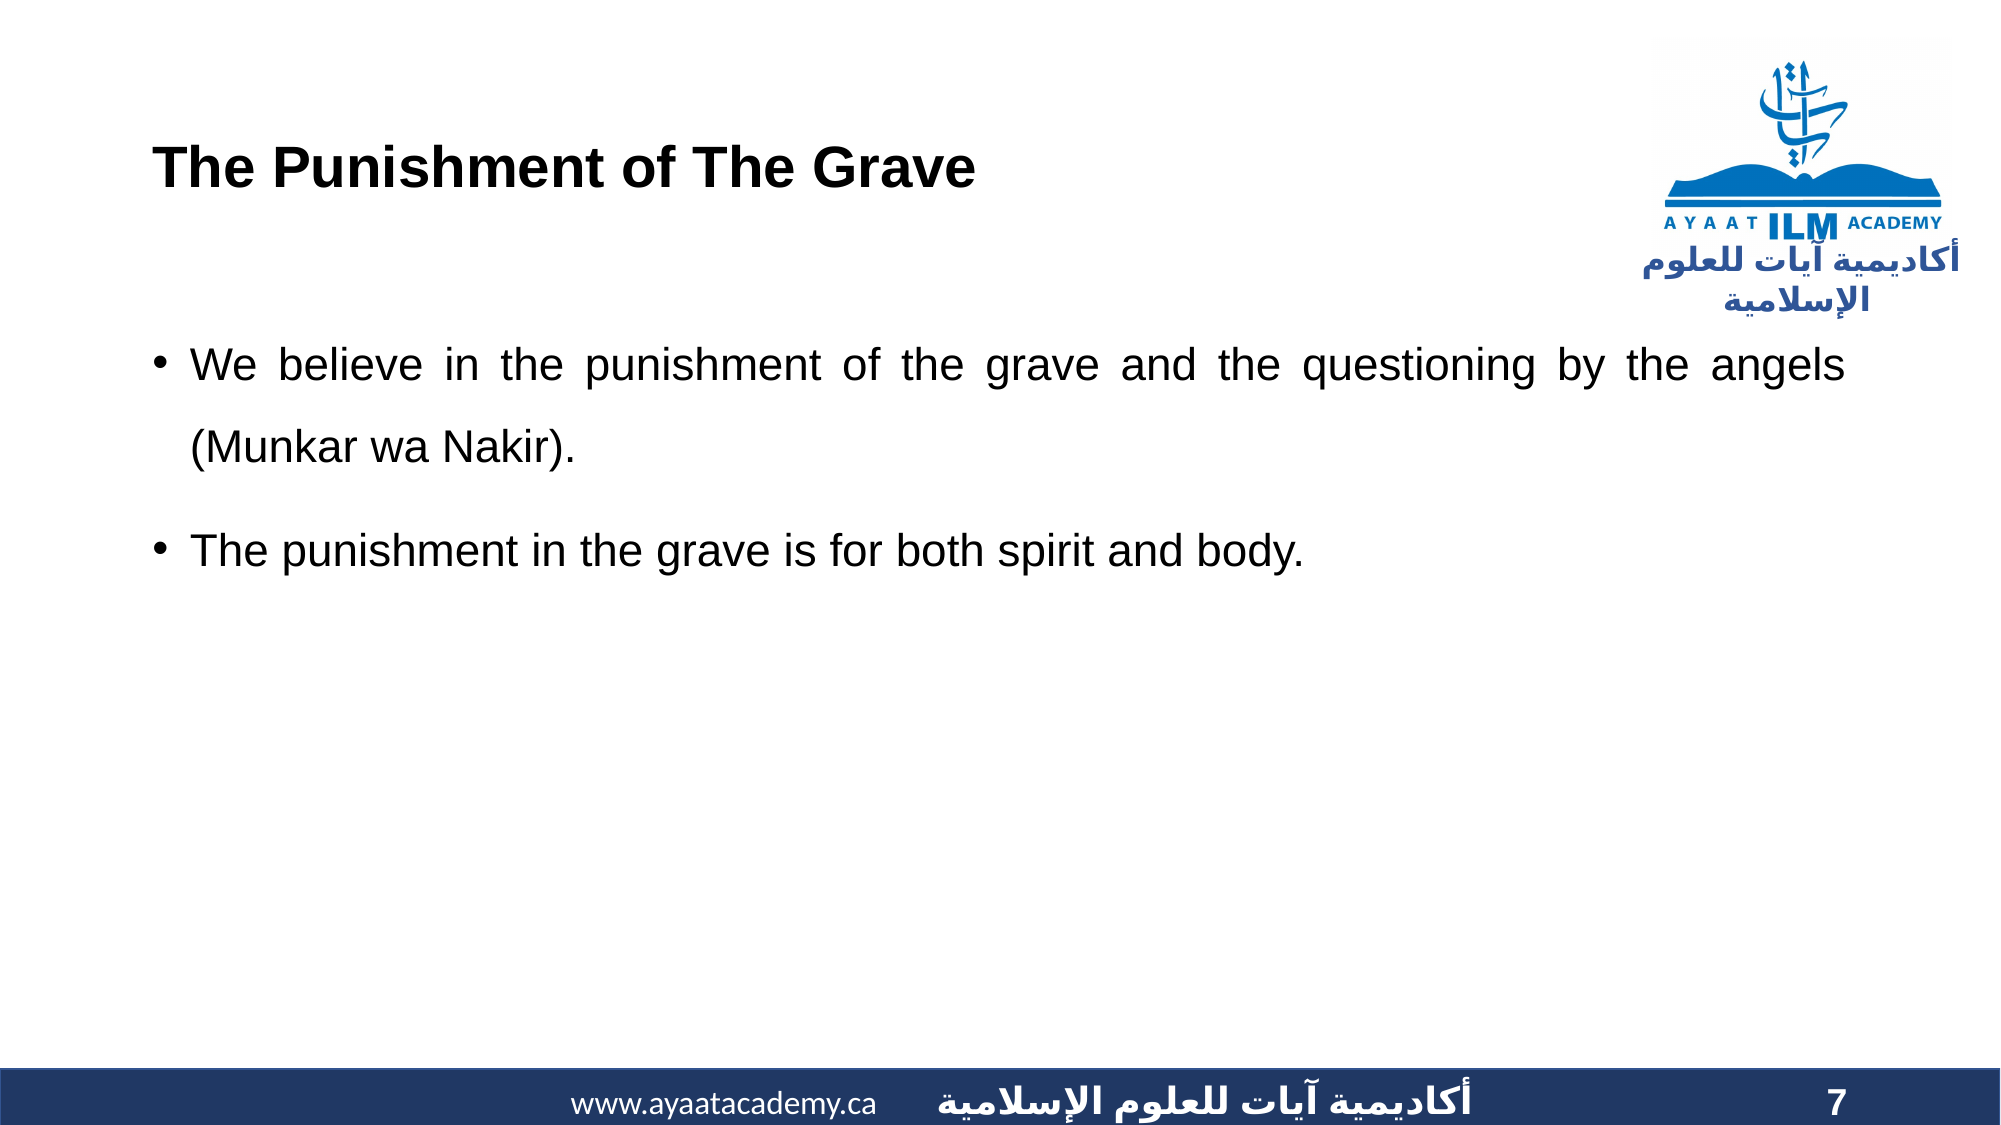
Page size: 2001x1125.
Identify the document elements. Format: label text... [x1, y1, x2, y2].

picture [1651, 37, 1952, 257]
slide_number 7 [1412, 1070, 1863, 1125]
title The Punishment of The Grave [137, 59, 1863, 278]
list We believe in the punishment of the grave and the questioning by the angels (Munkar wa Nakir). The punishment in the grave is for both spirit and body. [137, 299, 1863, 1014]
